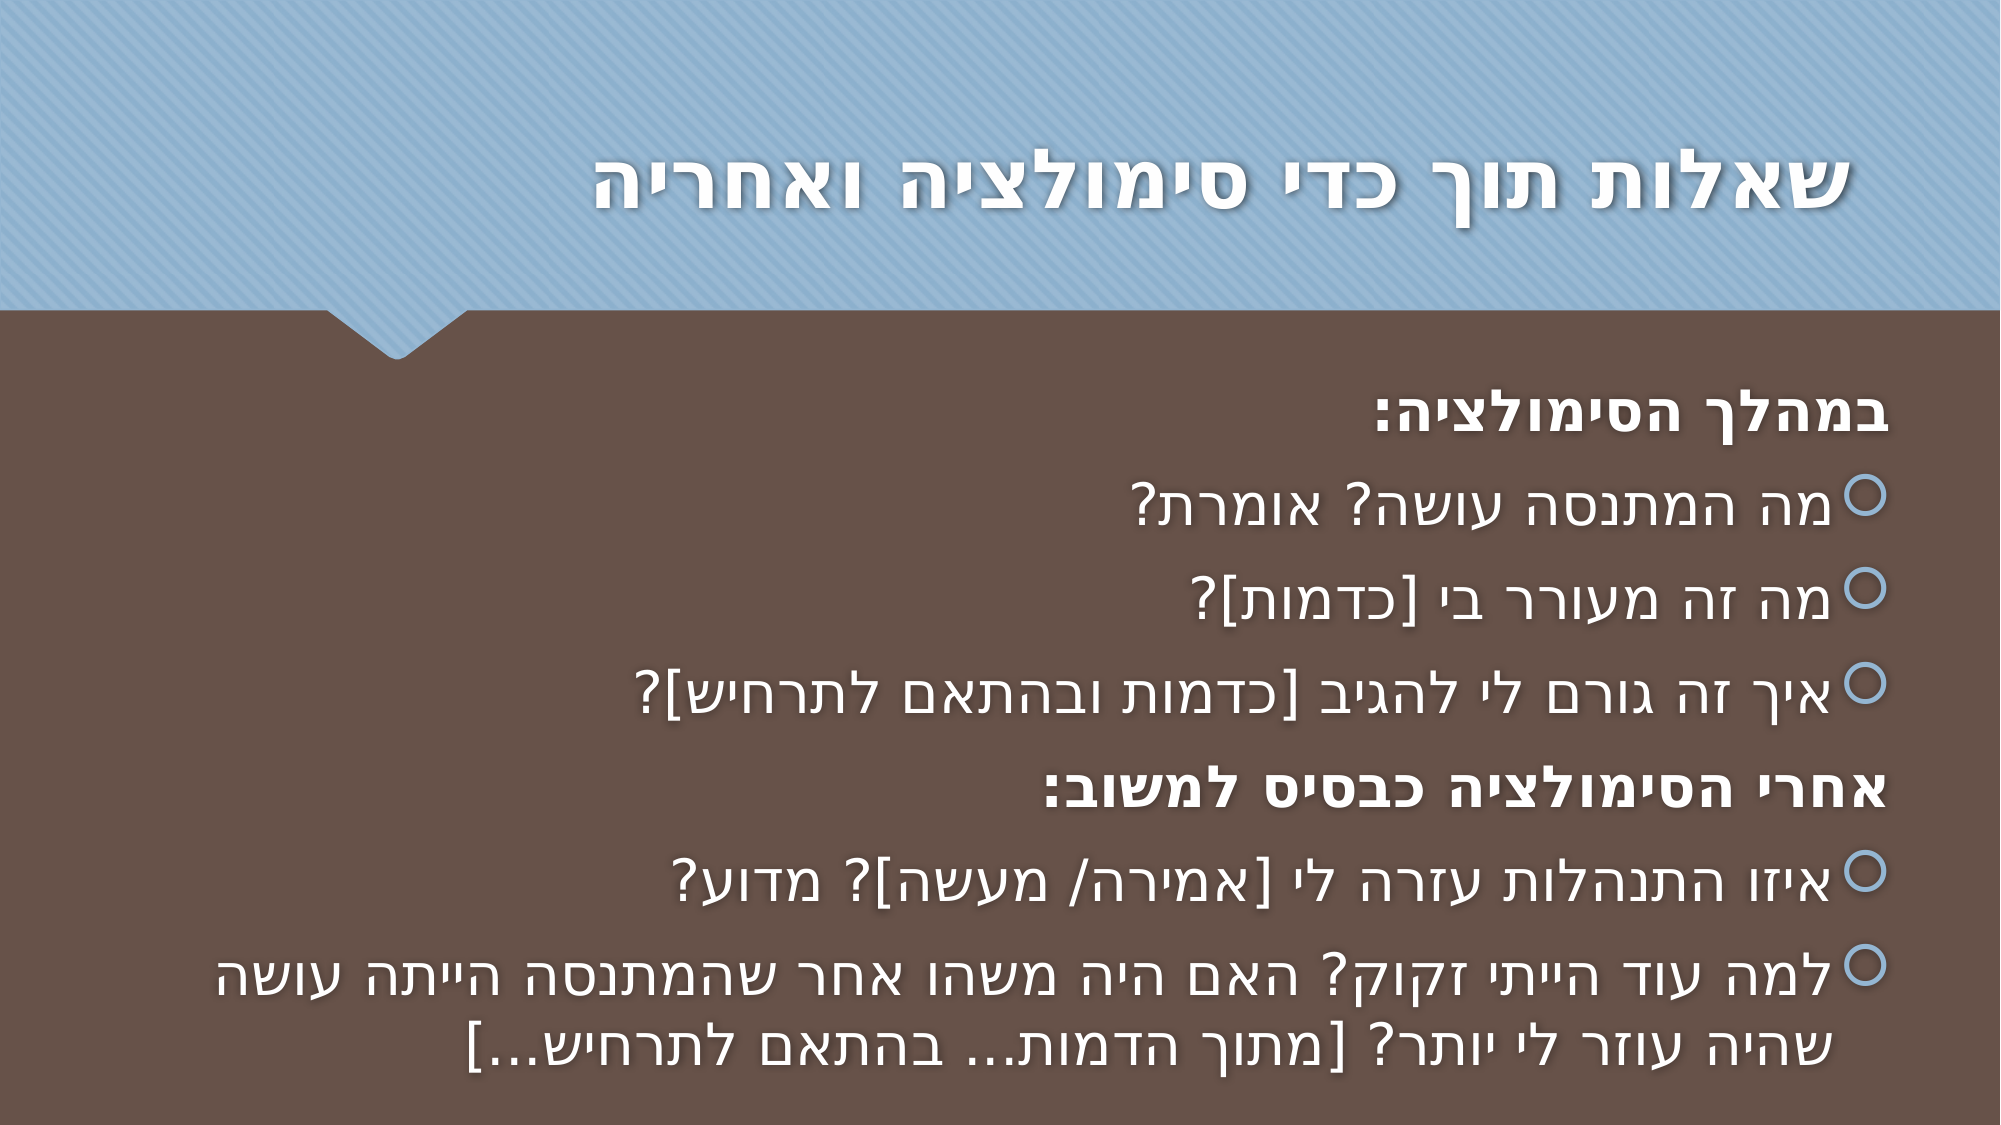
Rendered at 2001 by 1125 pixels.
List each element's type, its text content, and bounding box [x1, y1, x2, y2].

list במהלך הסימולציה: מה המתנסה עושה? אומרת? מה זה מעורר בי [כדמות]? איך זה גורם לי להגיב [כדמות ובהתאם לתרחיש]? אחרי הסימולציה כבסיס למשוב: איזו התנהלות עזרה לי [אמירה/ מעשה]? מדוע? למה עוד הייתי זקוק? האם היה משהו אחר שהמתנסה הייתה עושה שהיה עוזר לי יותר? [מתוך הדמות... בהתאם לתרחיש...] [62, 365, 1907, 1102]
title שאלות תוך כדי סימולציה ואחריה [132, 73, 1868, 233]
